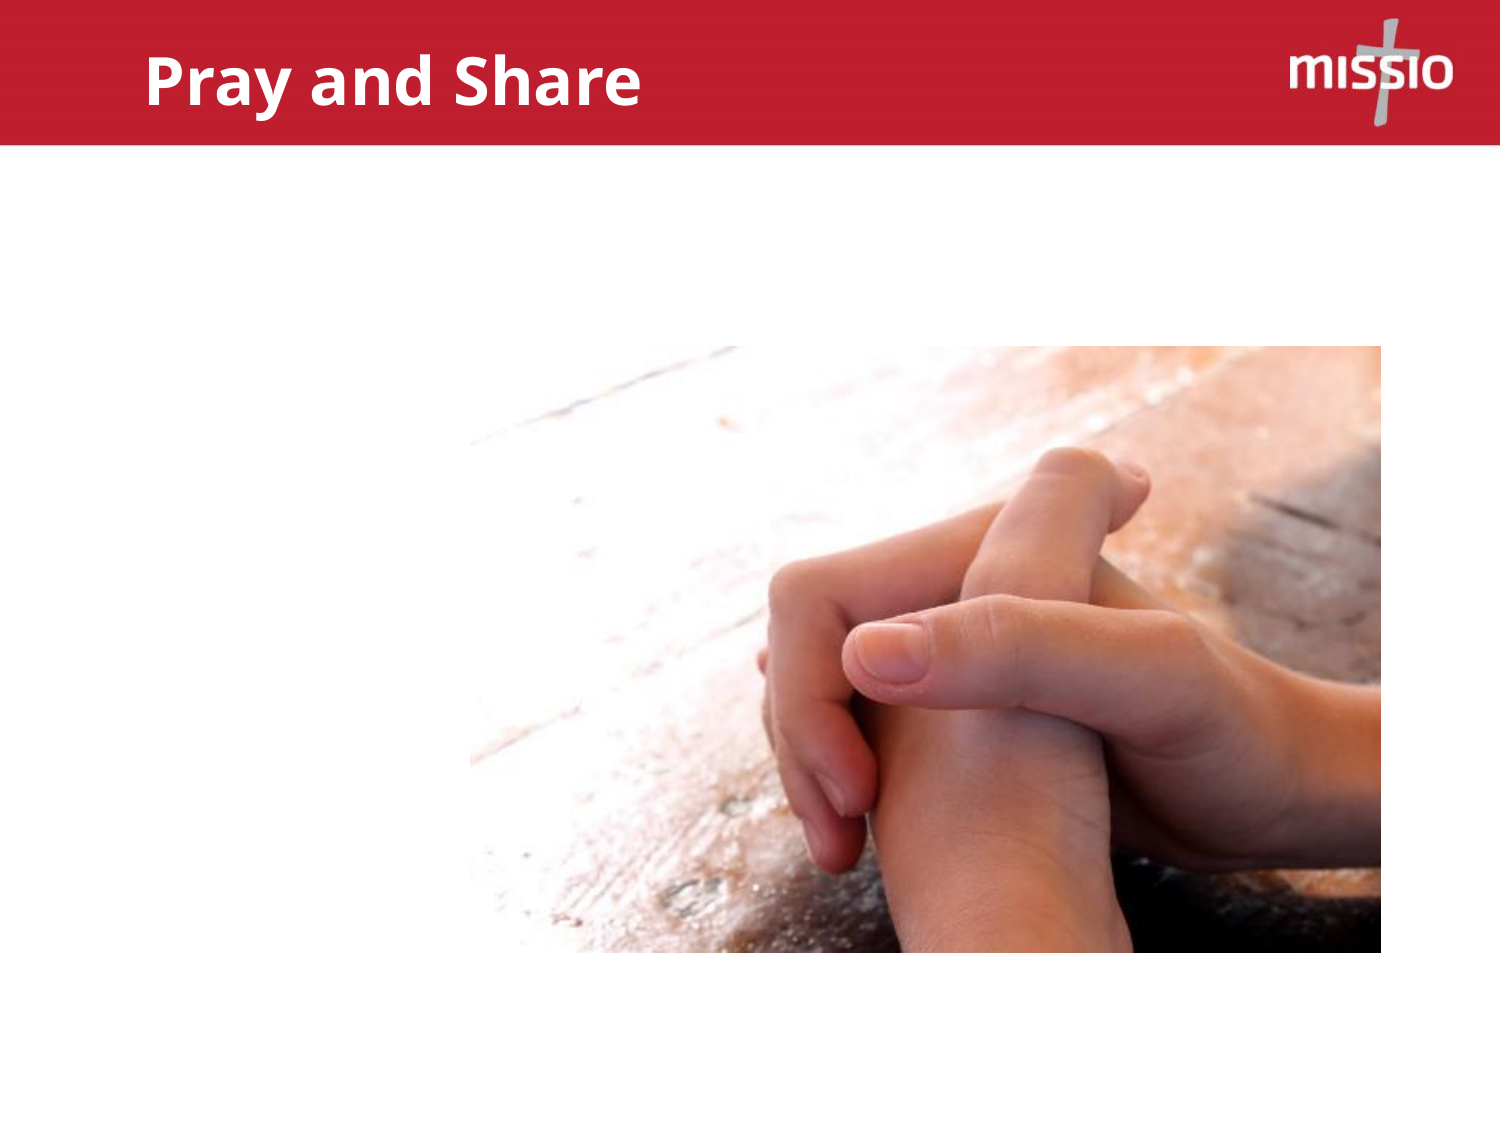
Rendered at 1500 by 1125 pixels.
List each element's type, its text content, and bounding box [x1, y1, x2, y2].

picture [0, 0, 1500, 1125]
text_box Pray and Share [128, 31, 1194, 126]
